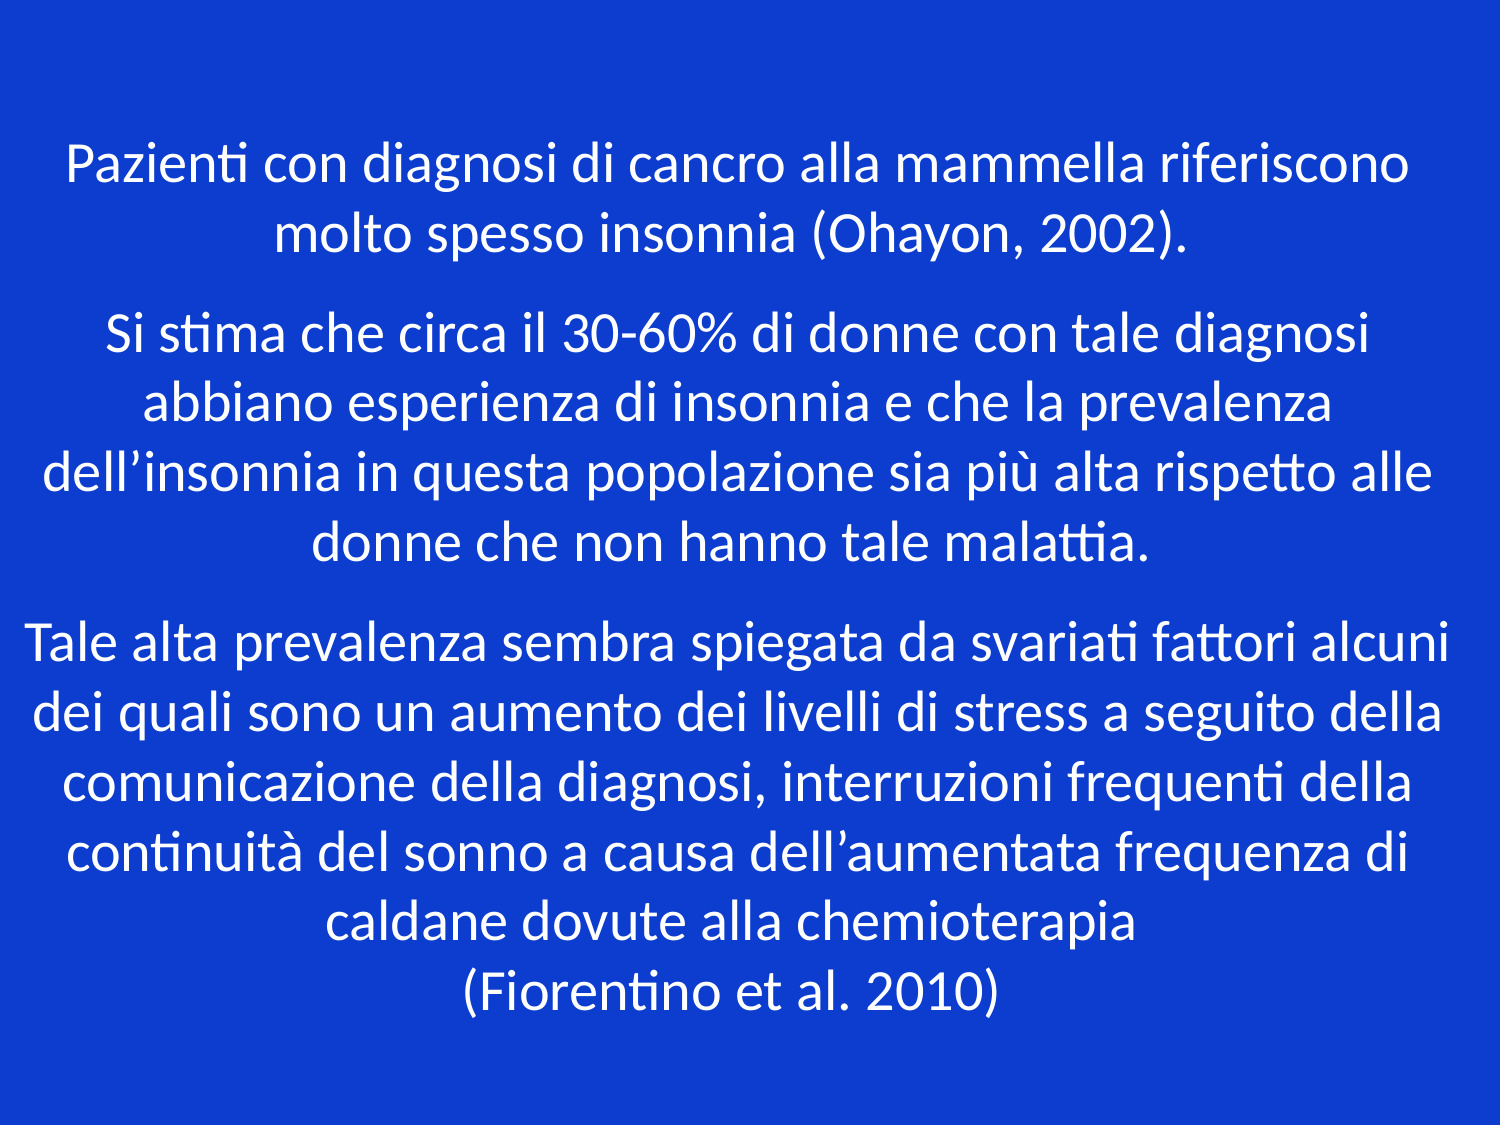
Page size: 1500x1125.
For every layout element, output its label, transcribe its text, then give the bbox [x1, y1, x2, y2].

title Pazienti con diagnosi di cancro alla mammella riferiscono molto spesso insonnia (Ohayon, 2002). Si stima che circa il 30-60% di donne con tale diagnosi abbiano esperienza di insonnia e che la prevalenza dell’insonnia in questa popolazione sia più alta rispetto alle donne che non hanno tale malattia. Tale alta prevalenza sembra spiegata da svariati fattori alcuni dei quali sono un aumento dei livelli di stress a seguito della comunicazione della diagnosi, interruzioni frequenti della continuità del sonno a causa dell’aumentata frequenza di caldane dovute alla chemioterapia (Fiorentino et al. 2010) [0, 45, 1477, 1102]
